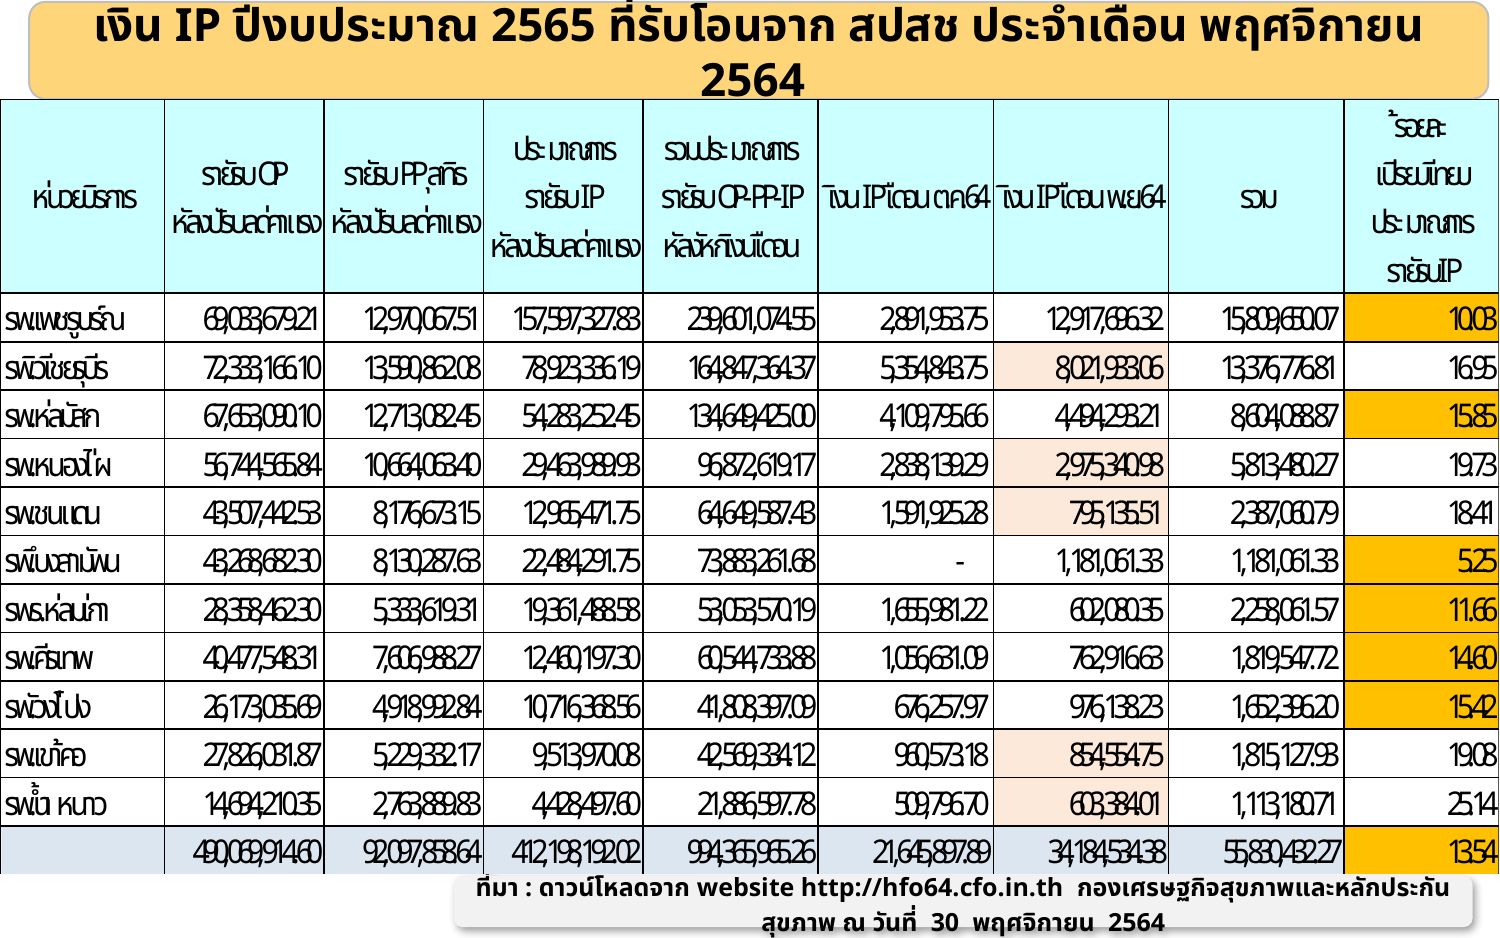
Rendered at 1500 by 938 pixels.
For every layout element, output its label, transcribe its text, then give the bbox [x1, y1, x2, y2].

text_box เงิน IP ปีงบประมาณ 2565 ที่รับโอนจาก สปสช ประจำเดือน พฤศจิกายน 2564 [28, 0, 1490, 98]
picture [0, 98, 1500, 876]
text_box ที่มา : ดาวน์โหลดจาก website http://hfo64.cfo.in.th กองเศรษฐกิจสุขภาพและหลักประกันสุขภาพ ณ วันที่ 30 พฤศจิกายน 2564 [452, 876, 1474, 929]
